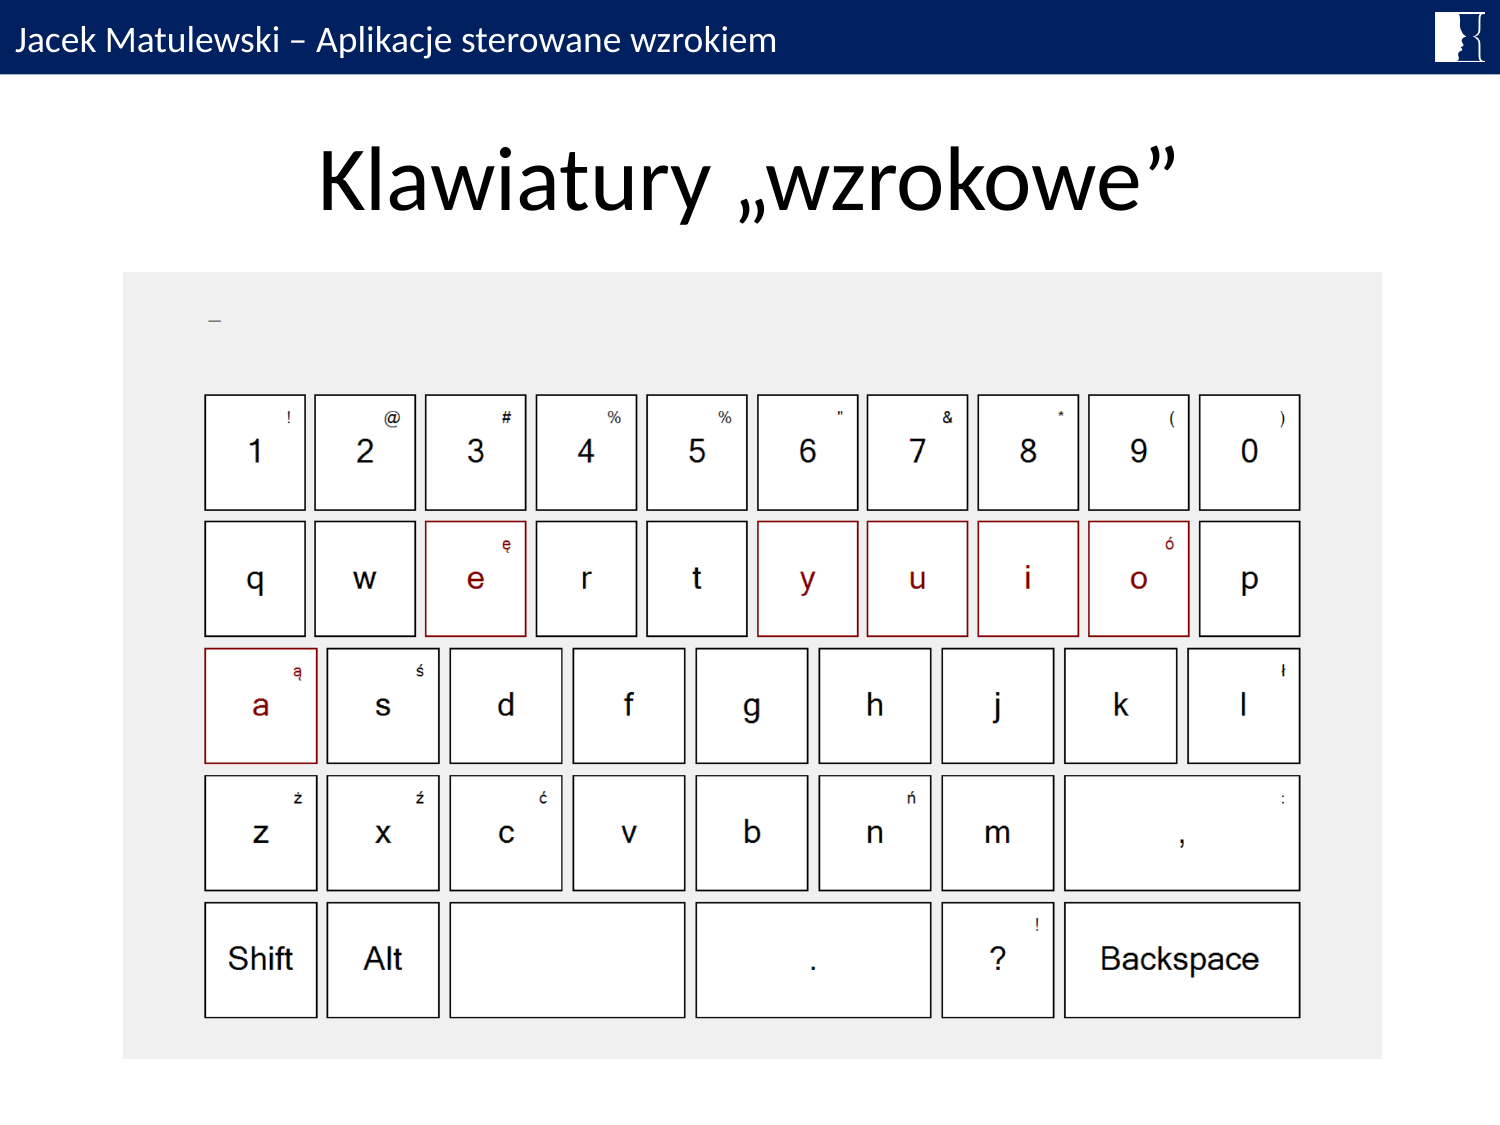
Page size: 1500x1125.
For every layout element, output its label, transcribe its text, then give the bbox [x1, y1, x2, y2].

picture [123, 272, 1382, 1059]
title Klawiatury „wzrokowe” [75, 83, 1425, 268]
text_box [0, 0, 1500, 75]
